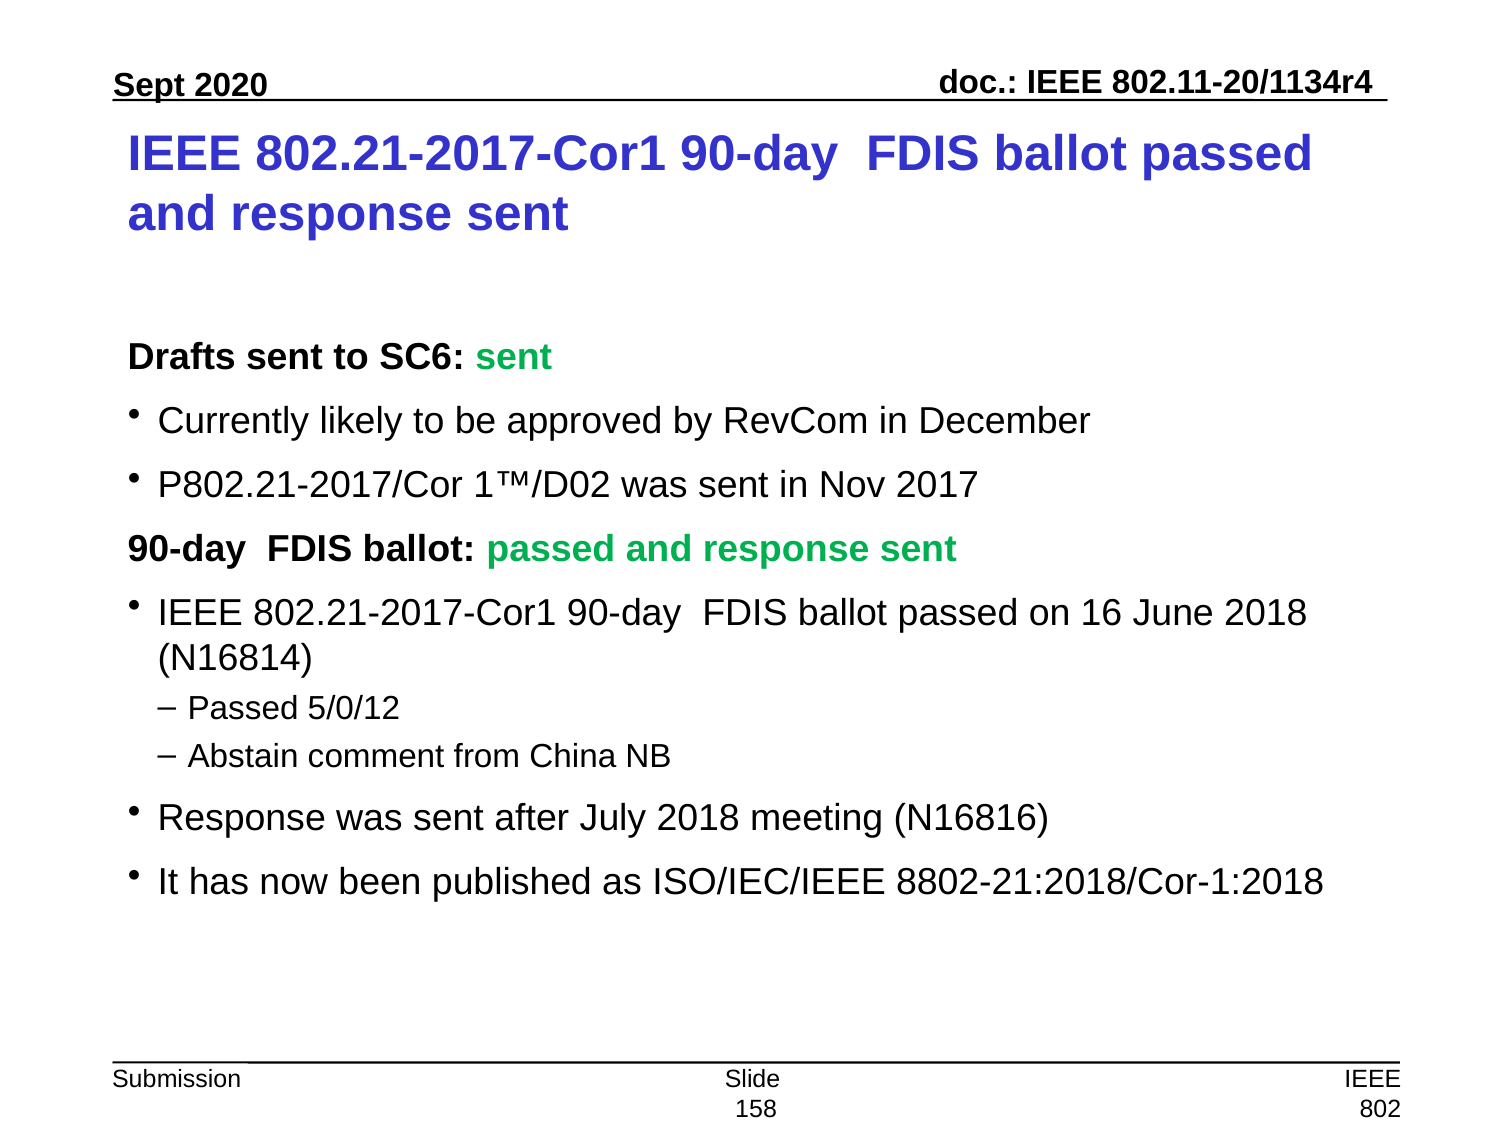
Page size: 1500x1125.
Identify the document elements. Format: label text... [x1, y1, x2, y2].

footer IEEE 802 [1320, 1061, 1402, 1093]
slide_number Slide 158 [709, 1061, 803, 1093]
title IEEE 802.21-2017-Cor1 90-day FDIS ballot passed and response sent [112, 112, 1388, 288]
list Drafts sent to SC6: sent Currently likely to be approved by RevCom in December P802.21-2017/Cor 1™/D02 was sent in Nov 2017 90-day FDIS ballot: passed and response sent IEEE 802.21-2017-Cor1 90-day FDIS ballot passed on 16 June 2018 (N16814) Passed 5/0/12 Abstain comment from China NB Response was sent after July 2018 meeting (N16816) It has now been published as ISO/IEC/IEEE 8802-21:2018/Cor-1:2018 [112, 324, 1388, 1000]
